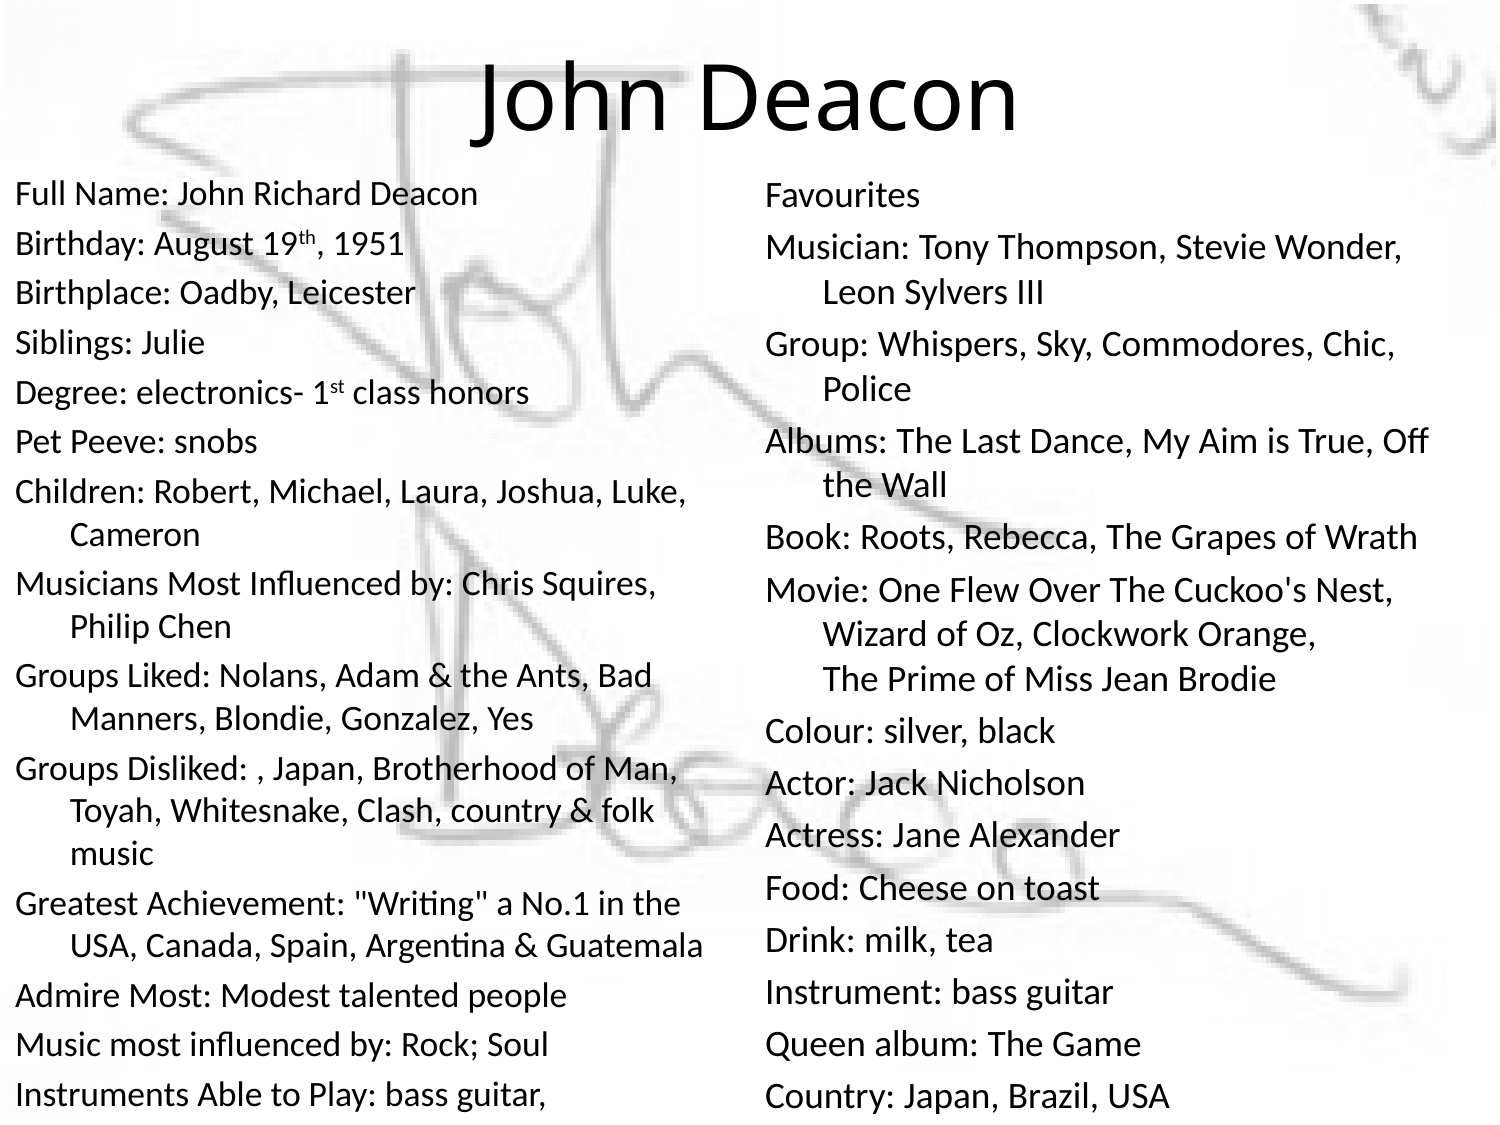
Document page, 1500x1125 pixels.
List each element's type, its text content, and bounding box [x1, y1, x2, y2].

list Favourites Musician: Tony Thompson, Stevie Wonder, Leon Sylvers III Group: Whispers, Sky, Commodores, Chic, Police Albums: The Last Dance, My Aim is True, Off the Wall Book: Roots, Rebecca, The Grapes of Wrath Movie: One Flew Over The Cuckoo's Nest, Wizard of Oz, Clockwork Orange, The Prime of Miss Jean Brodie Colour: silver, black Actor: Jack Nicholson Actress: Jane Alexander Food: Cheese on toast Drink: milk, tea Instrument: bass guitar Queen album: The Game Country: Japan, Brazil, USA [750, 162, 1500, 1125]
list Full Name: John Richard Deacon Birthday: August 19th, 1951 Birthplace: Oadby, Leicester Siblings: Julie Degree: electronics- 1st class honors Pet Peeve: snobs Children: Robert, Michael, Laura, Joshua, Luke, Cameron Musicians Most Influenced by: Chris Squires, Philip Chen Groups Liked: Nolans, Adam & the Ants, Bad Manners, Blondie, Gonzalez, Yes Groups Disliked: , Japan, Brotherhood of Man, Toyah, Whitesnake, Clash, country & folk music Greatest Achievement: "Writing" a No.1 in the USA, Canada, Spain, Argentina & Guatemala Admire Most: Modest talented people Music most influenced by: Rock; Soul Instruments Able to Play: bass guitar, [0, 162, 750, 1125]
title John Deacon [75, 0, 1425, 162]
